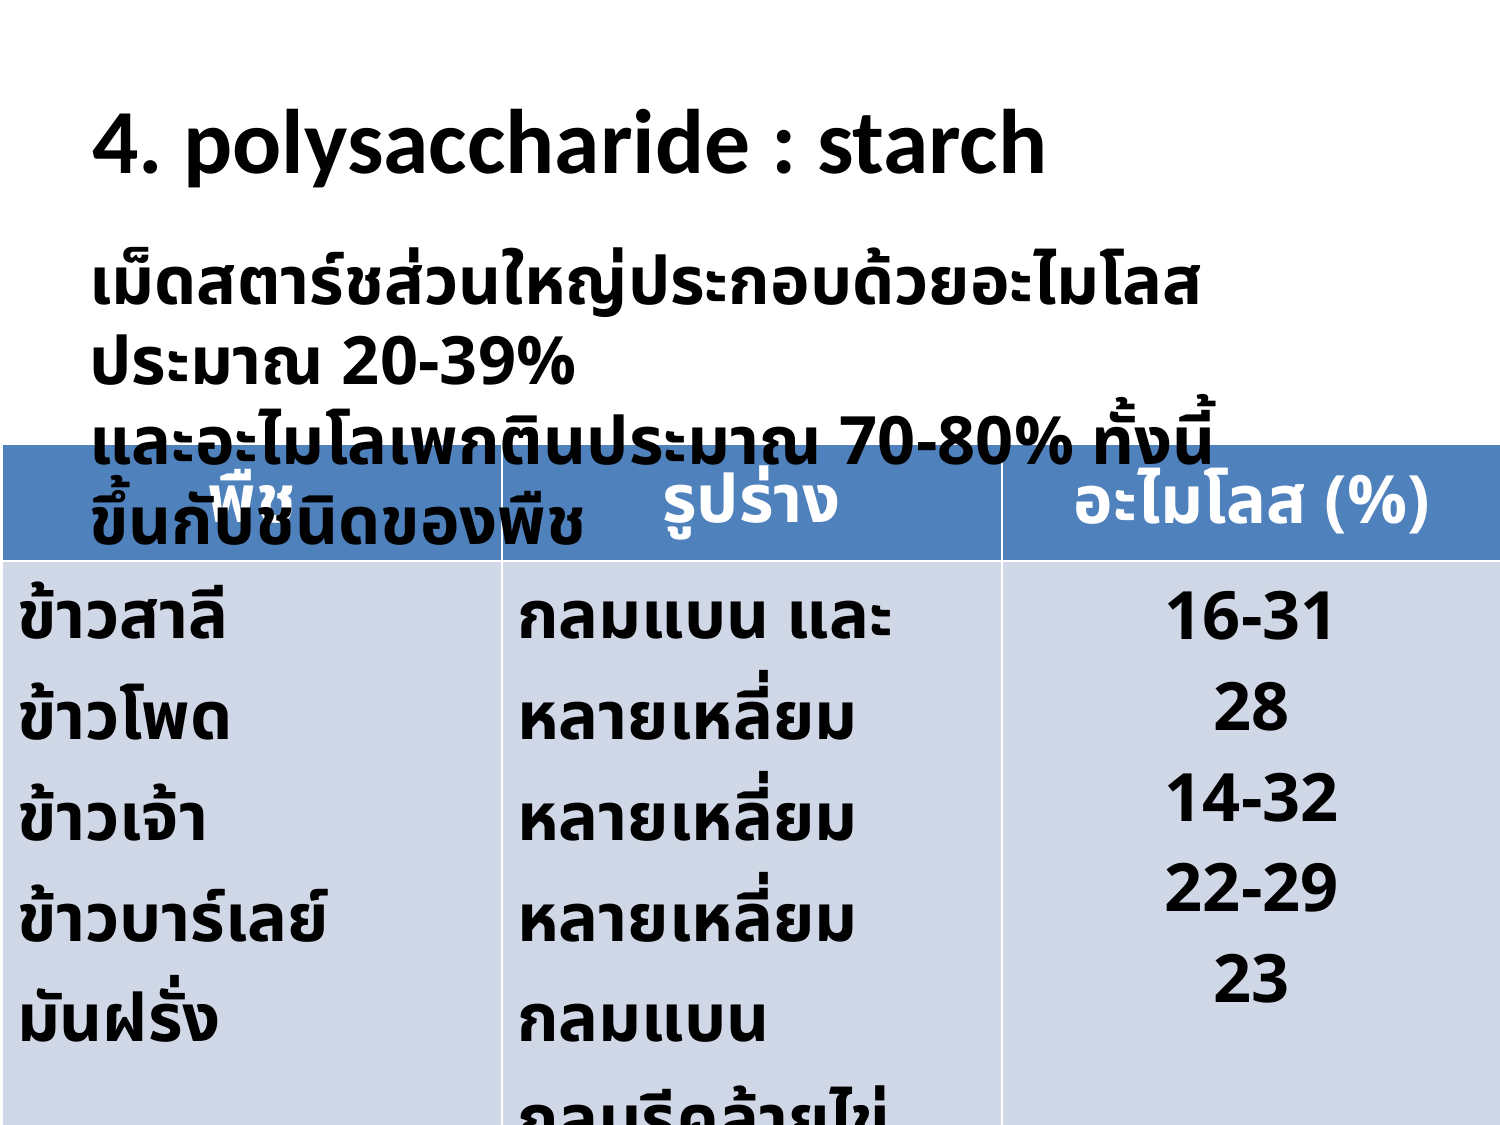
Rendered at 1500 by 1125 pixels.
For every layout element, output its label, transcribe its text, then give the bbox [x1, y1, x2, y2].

table_header อะไมโลส (%) [1310, 445, 1500, 560]
text_box 4. polysaccharide : starch [77, 42, 1427, 231]
table_cell ข้าวสาลี ข้าวโพด ข้าวเจ้า ข้าวบาร์เลย์ มันฝรั่ง [3, 562, 501, 1125]
table_cell กลมแบน และหลายเหลี่ยม หลายเหลี่ยม หลายเหลี่ยม กลมแบน กลมรีคล้ายไข่ [503, 565, 1001, 1125]
text_box เม็ดสตาร์ชส่วนใหญ่ประกอบด้วยอะไมโลสประมาณ 20-39% และอะไมโลเพกตินประมาณ 70-80% ทั้งนี้ขึ้นกับชนิดของพืช [74, 230, 1310, 565]
table_cell 16-31 28 14-32 22-29 23 [1003, 562, 1500, 1125]
table_header พืช [3, 445, 74, 560]
